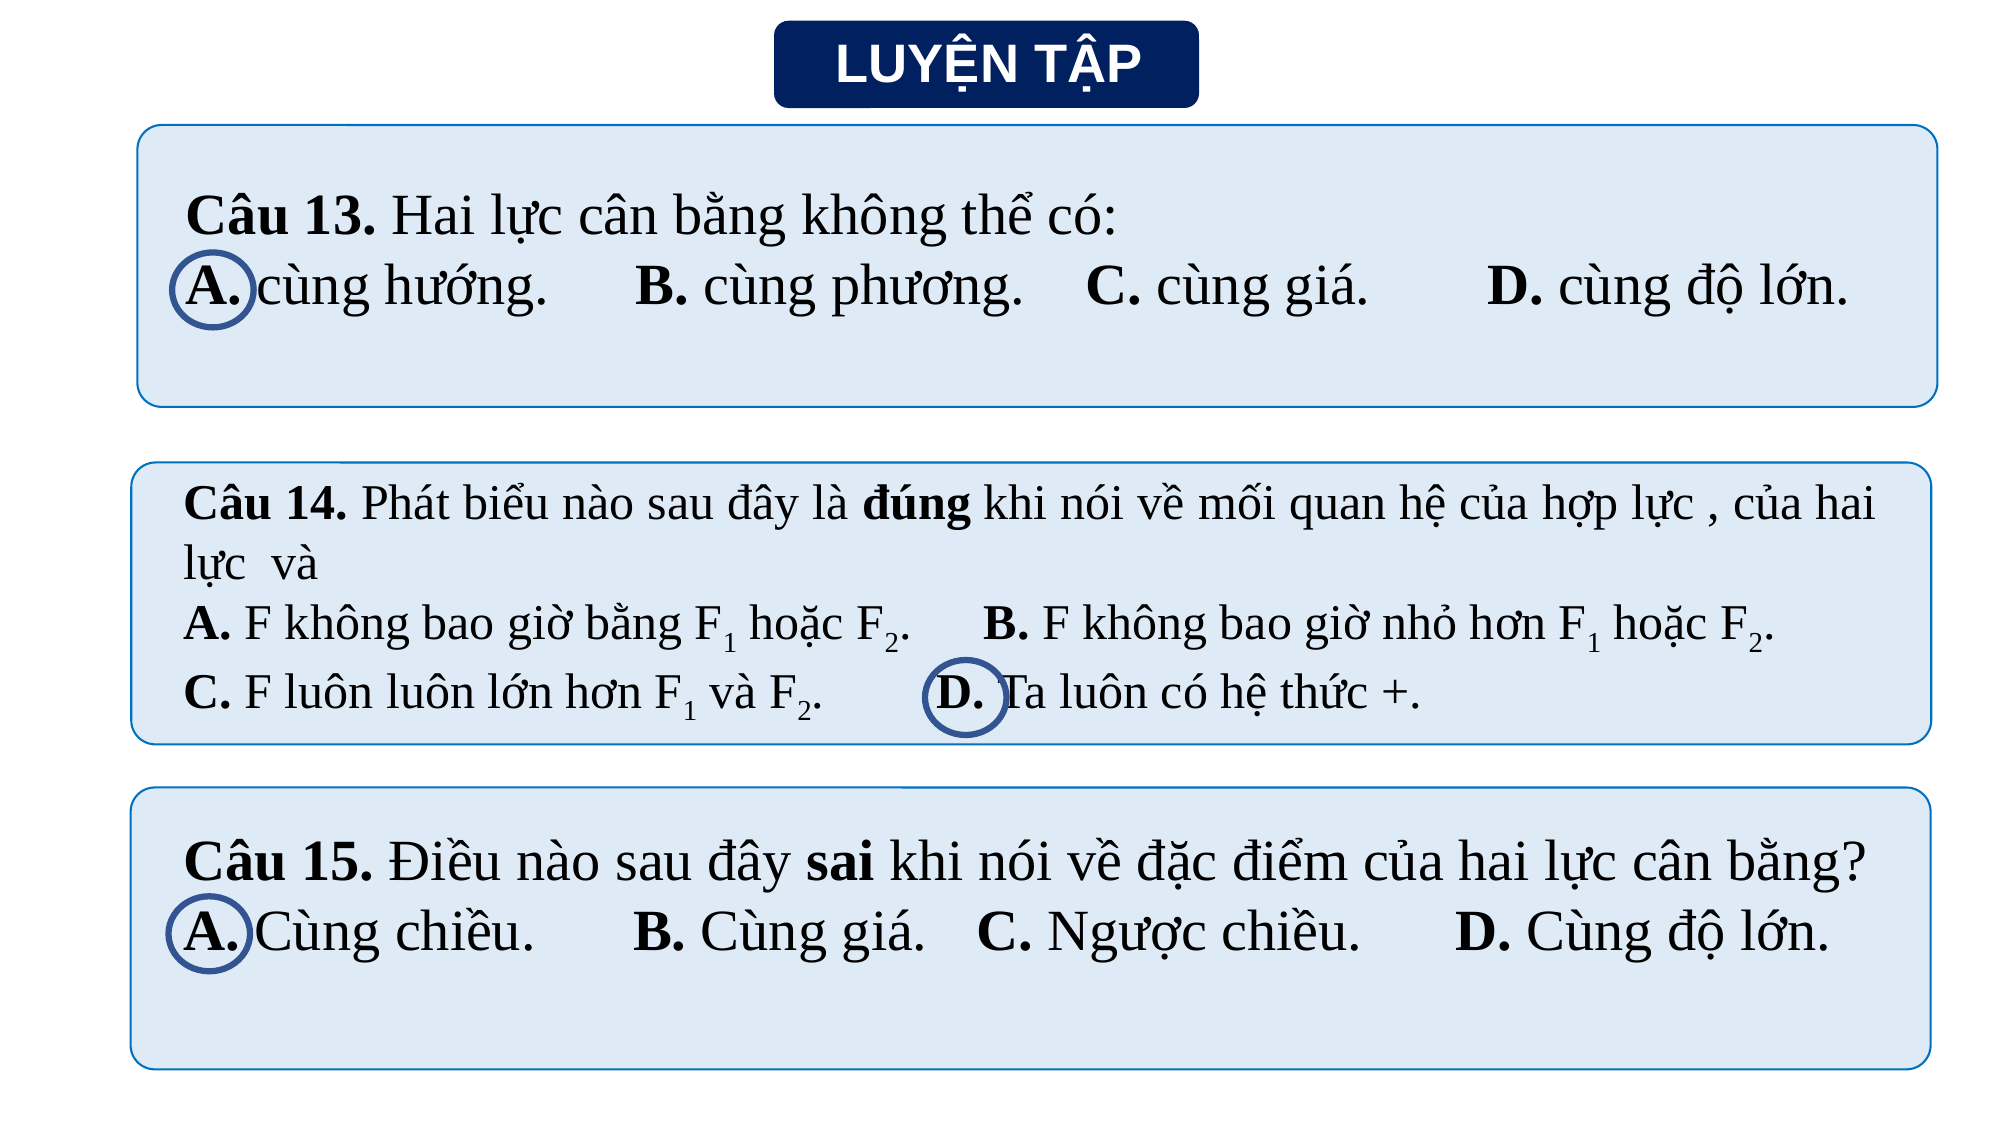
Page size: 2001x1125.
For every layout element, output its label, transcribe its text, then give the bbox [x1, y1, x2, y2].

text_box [774, 20, 1200, 108]
text_box [130, 461, 1933, 746]
text_box [136, 123, 1939, 408]
text_box [167, 895, 252, 973]
text_box Câu 15. Điều nào sau đây sai khi nói về đặc điểm của hai lực cân bằng? A. Cùng chiều. B. Cùng giá. C. Ngược chiều. D. Cùng độ lớn. [168, 814, 1892, 970]
text_box [171, 251, 255, 329]
text_box [129, 786, 1932, 1071]
text_box Câu 13. Hai lực cân bằng không thể có: A. cùng hướng. B. cùng phương. C. cùng giá. D. cùng độ lớn. [171, 168, 1895, 324]
text_box [923, 658, 1008, 737]
